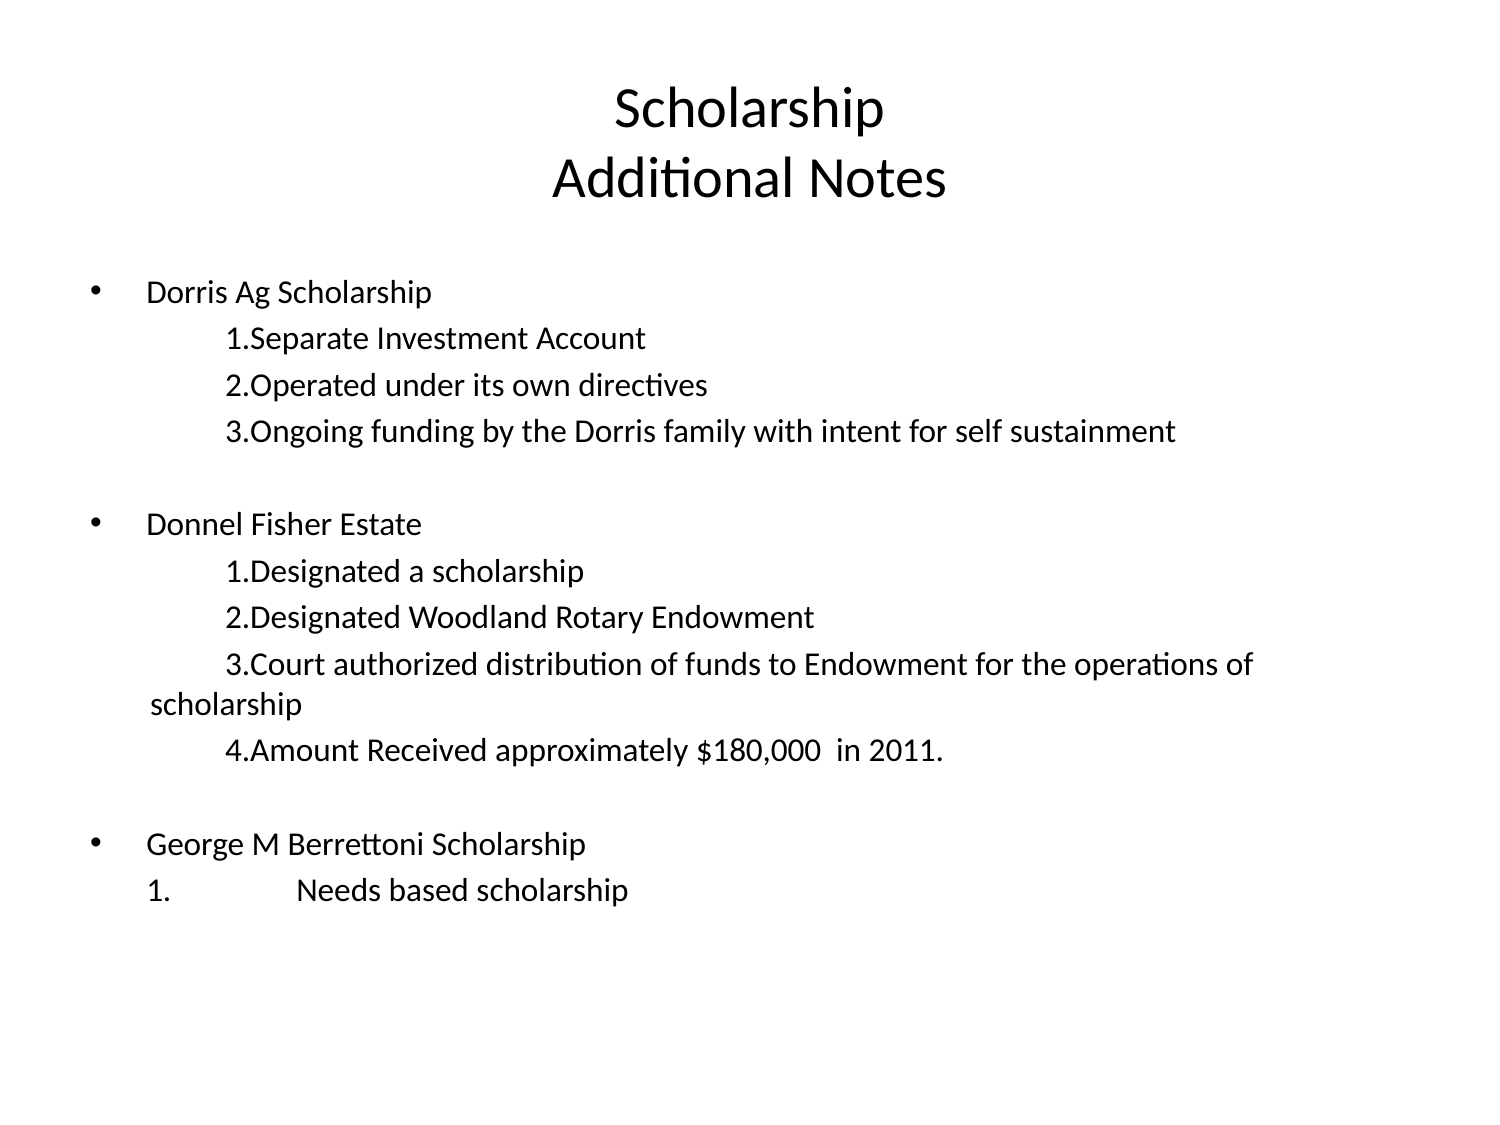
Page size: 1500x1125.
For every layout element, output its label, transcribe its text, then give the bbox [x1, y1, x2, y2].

list Dorris Ag Scholarship Separate Investment Account Operated under its own directives Ongoing funding by the Dorris family with intent for self sustainment Donnel Fisher Estate Designated a scholarship Designated Woodland Rotary Endowment Court authorized distribution of funds to Endowment for the operations of scholarship Amount Received approximately $180,000 in 2011. George M Berrettoni Scholarship 1. Needs based scholarship [75, 262, 1425, 1005]
title Scholarship Additional Notes [75, 45, 1425, 233]
